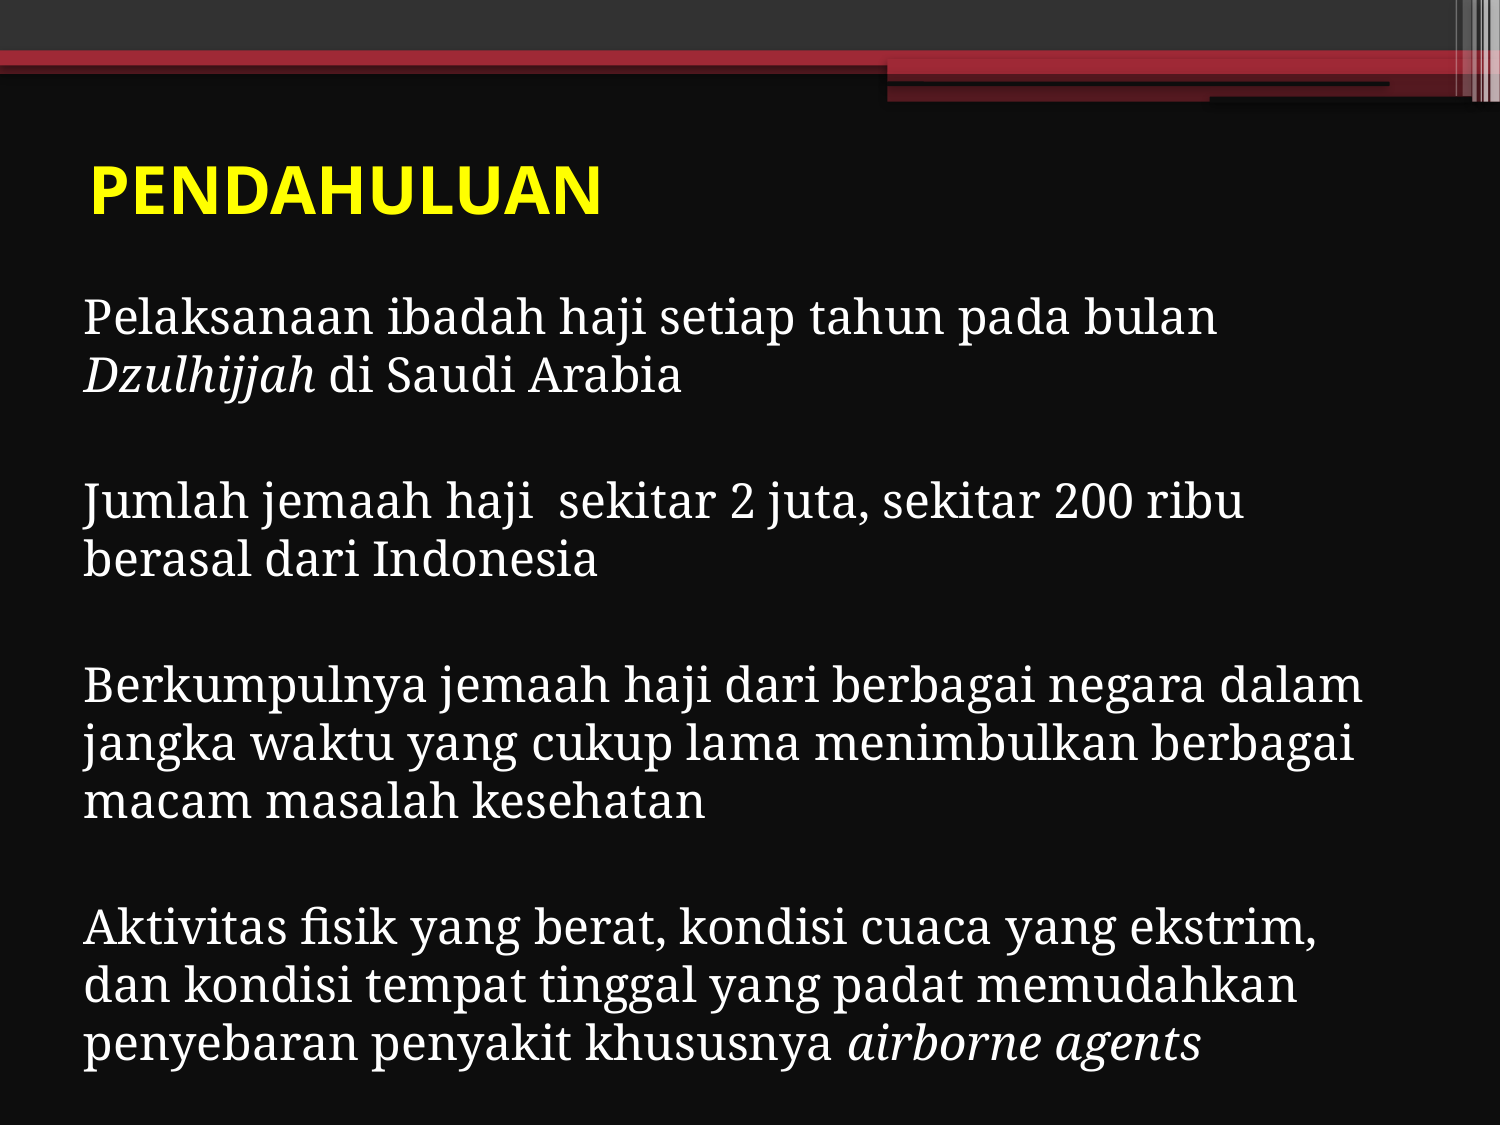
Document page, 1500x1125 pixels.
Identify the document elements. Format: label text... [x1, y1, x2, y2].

list Pelaksanaan ibadah haji setiap tahun pada bulan Dzulhijjah di Saudi Arabia Jumlah jemaah haji sekitar 2 juta, sekitar 200 ribu berasal dari Indonesia Berkumpulnya jemaah haji dari berbagai negara dalam jangka waktu yang cukup lama menimbulkan berbagai macam masalah kesehatan Aktivitas fisik yang berat, kondisi cuaca yang ekstrim, dan kondisi tempat tinggal yang padat memudahkan penyebaran penyakit khususnya airborne agents [53, 278, 1425, 1079]
title PENDAHULUAN [73, 100, 1424, 276]
